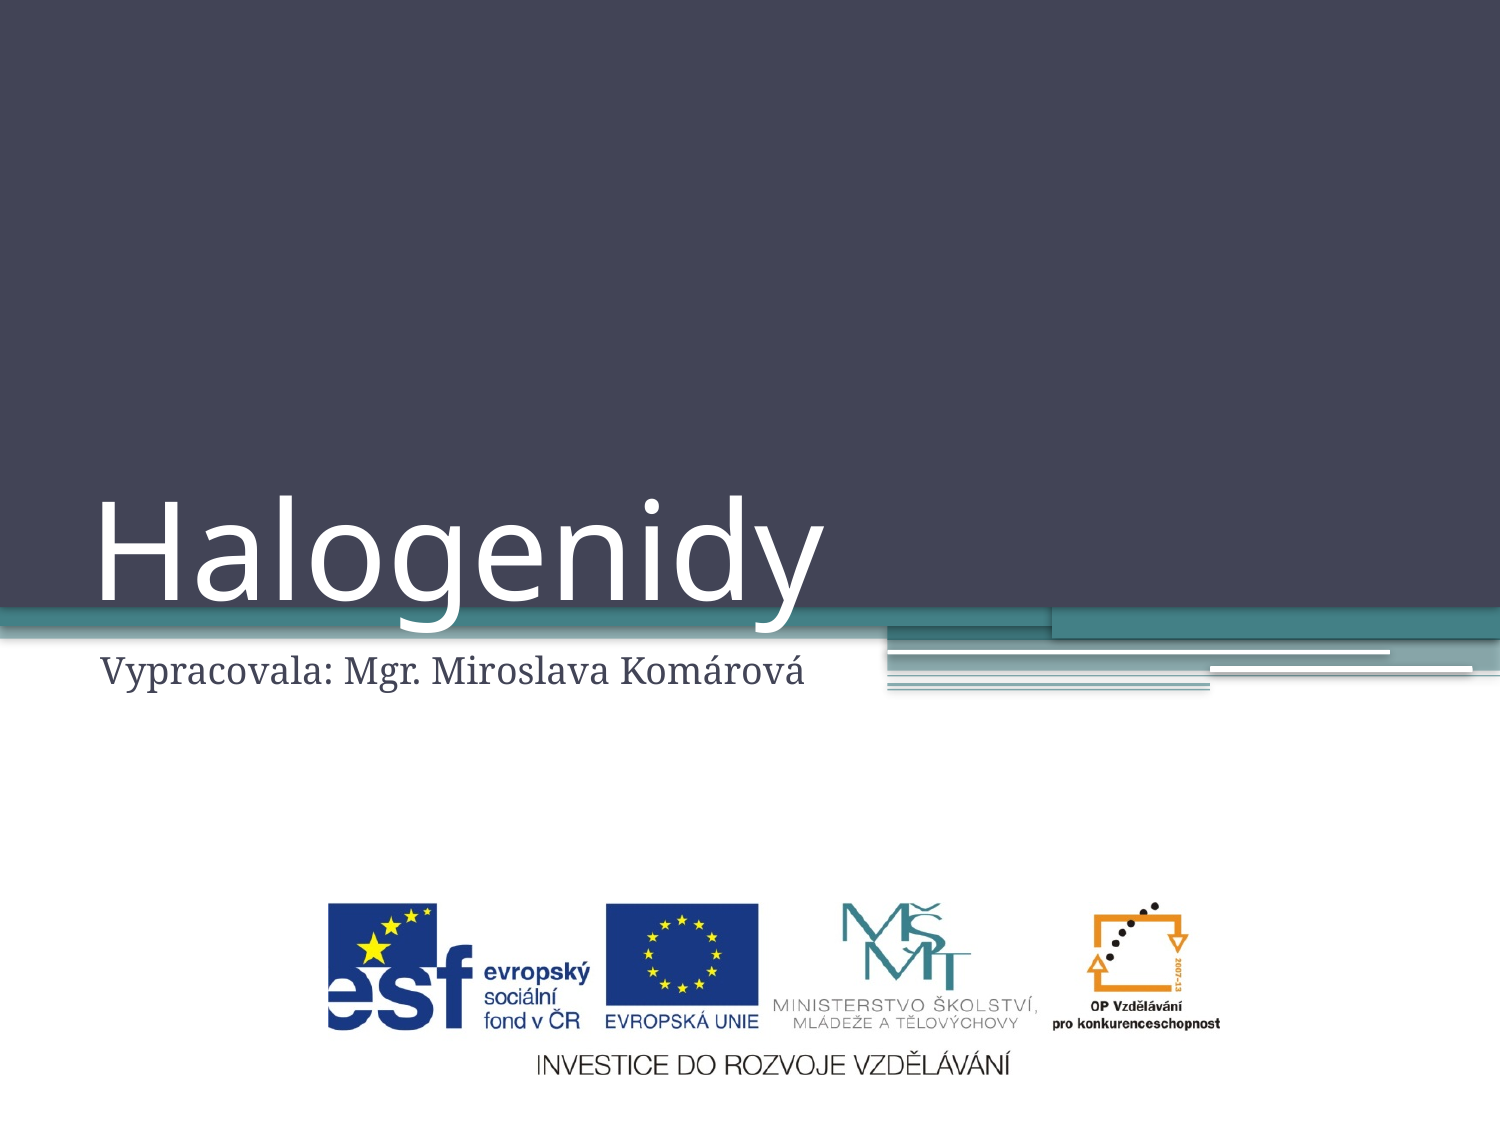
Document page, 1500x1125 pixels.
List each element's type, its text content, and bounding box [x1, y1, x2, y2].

title Halogenidy [75, 394, 1463, 636]
subtitle Vypracovala: Mgr. Miroslava Komárová [75, 639, 888, 928]
picture [327, 902, 1220, 1075]
